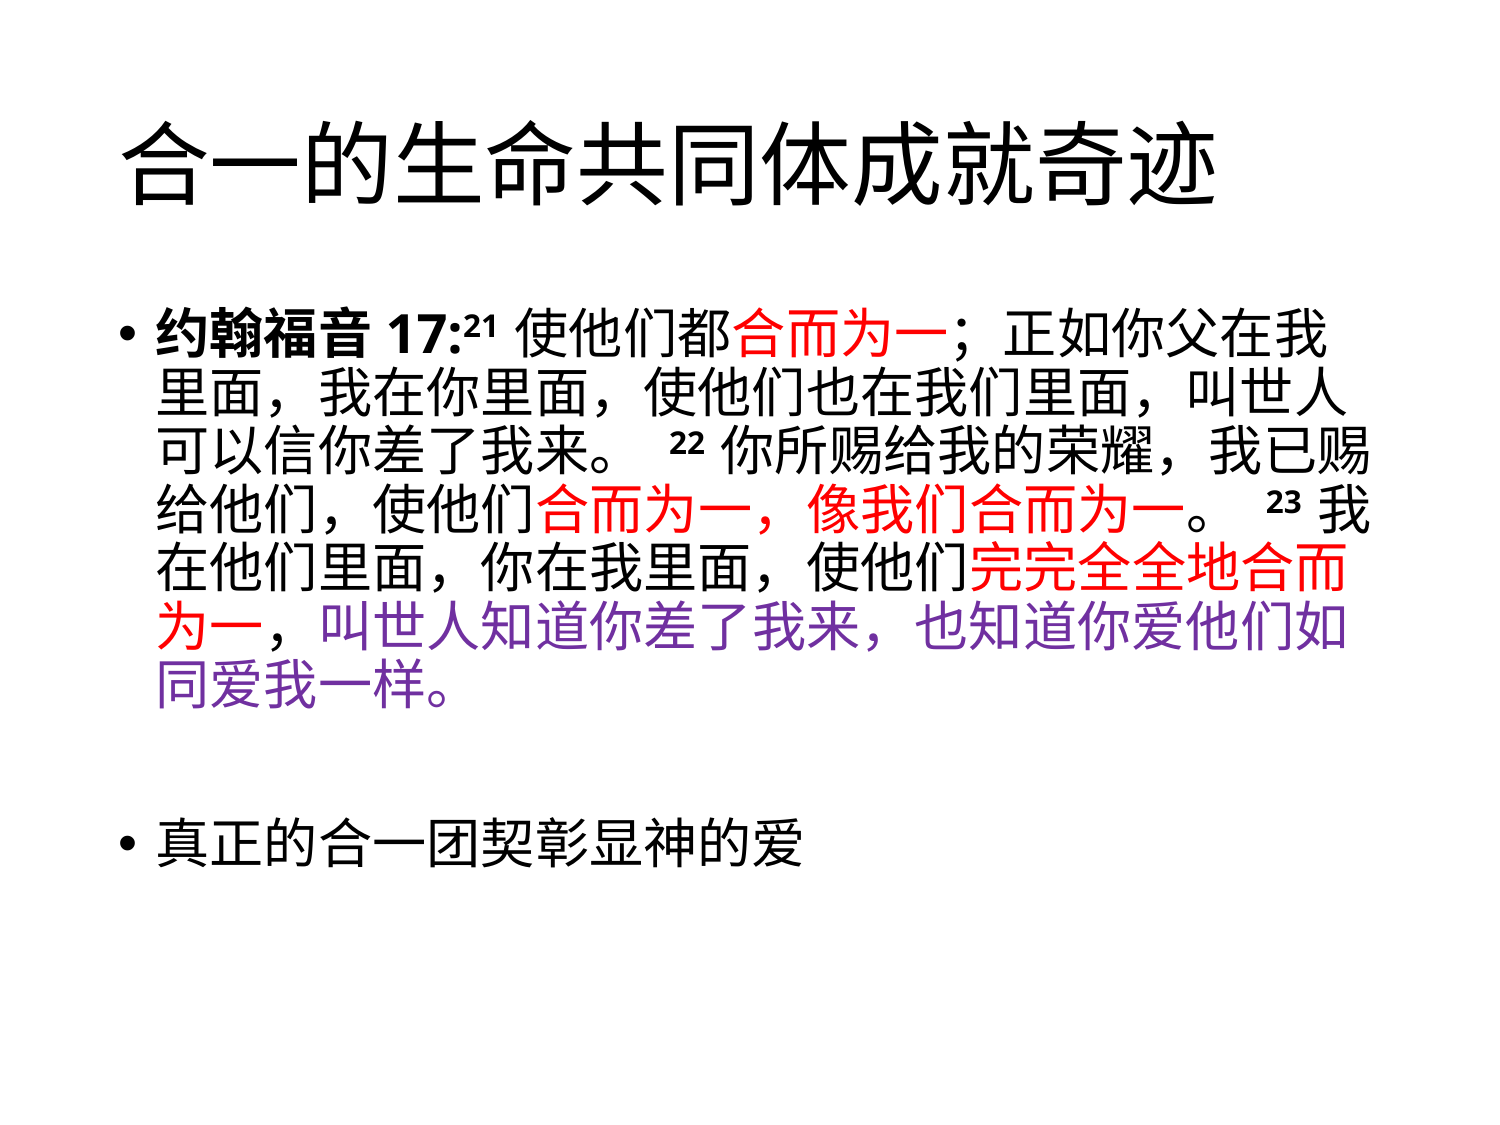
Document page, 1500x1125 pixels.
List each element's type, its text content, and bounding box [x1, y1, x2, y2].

list 约翰福音17:21 使他们都合而为一；正如你父在我里面，我在你里面，使他们也在我们里面，叫世人可以信你差了我来。 22 你所赐给我的荣耀，我已赐给他们，使他们合而为一，像我们合而为一。 23 我在他们里面，你在我里面，使他们完完全全地合而为一，叫世人知道你差了我来，也知道你爱他们如同爱我一样。 真正的合一团契彰显神的爱 [103, 299, 1397, 1014]
title 合一的生命共同体成就奇迹 [103, 59, 1397, 278]
